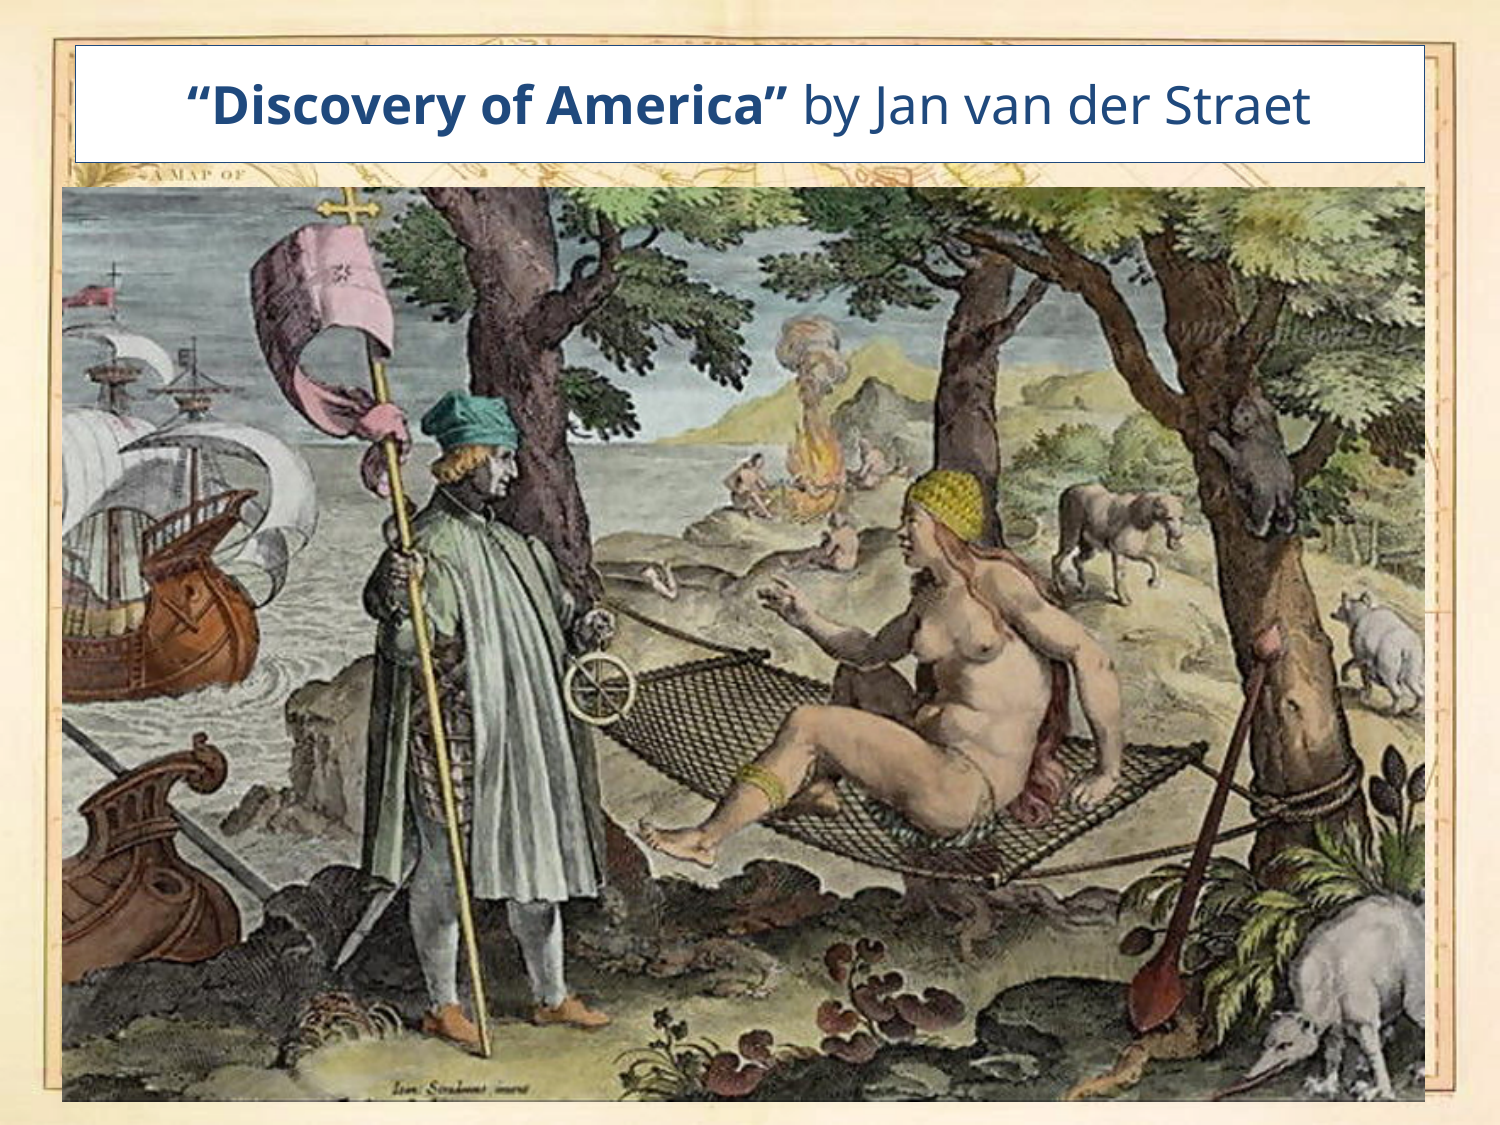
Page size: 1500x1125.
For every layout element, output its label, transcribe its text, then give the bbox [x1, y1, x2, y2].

title “Discovery of America” by Jan van der Straet [75, 45, 1425, 163]
text_box Europeans “And God blessed them. And God said to them, “Be fruitful and multiply and fill the earth and subdue it, and have dominion over the fish of the sea and over the birds of the heavens and over every living thing that moves on the earth.” Genesis 1:28 [0, 0, 1500, 1125]
picture [62, 187, 1426, 1102]
